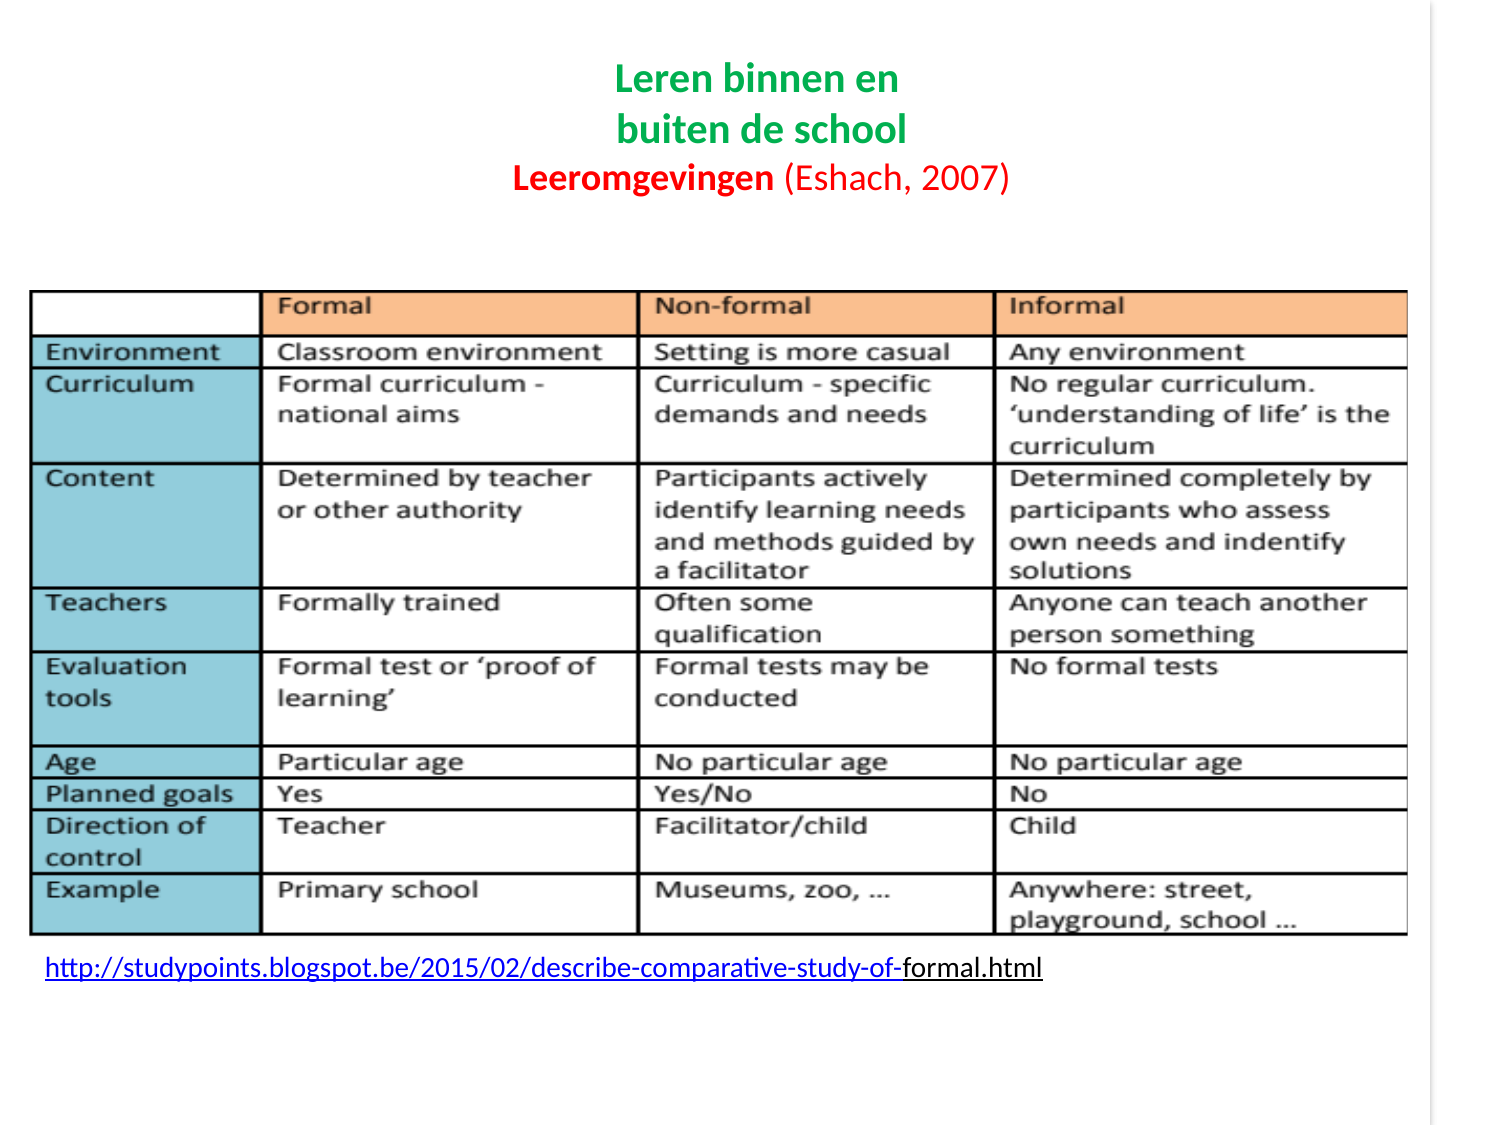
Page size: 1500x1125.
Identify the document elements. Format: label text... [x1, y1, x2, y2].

title Leren binnen en buiten de school Leeromgevingen (Eshach, 2007) [5, 42, 1500, 206]
text_box http://studypoints.blogspot.be/2015/02/describe-comparative-study-of-formal.html [30, 973, 1065, 991]
text_box [0, 0, 1430, 1125]
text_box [29, 290, 1408, 965]
